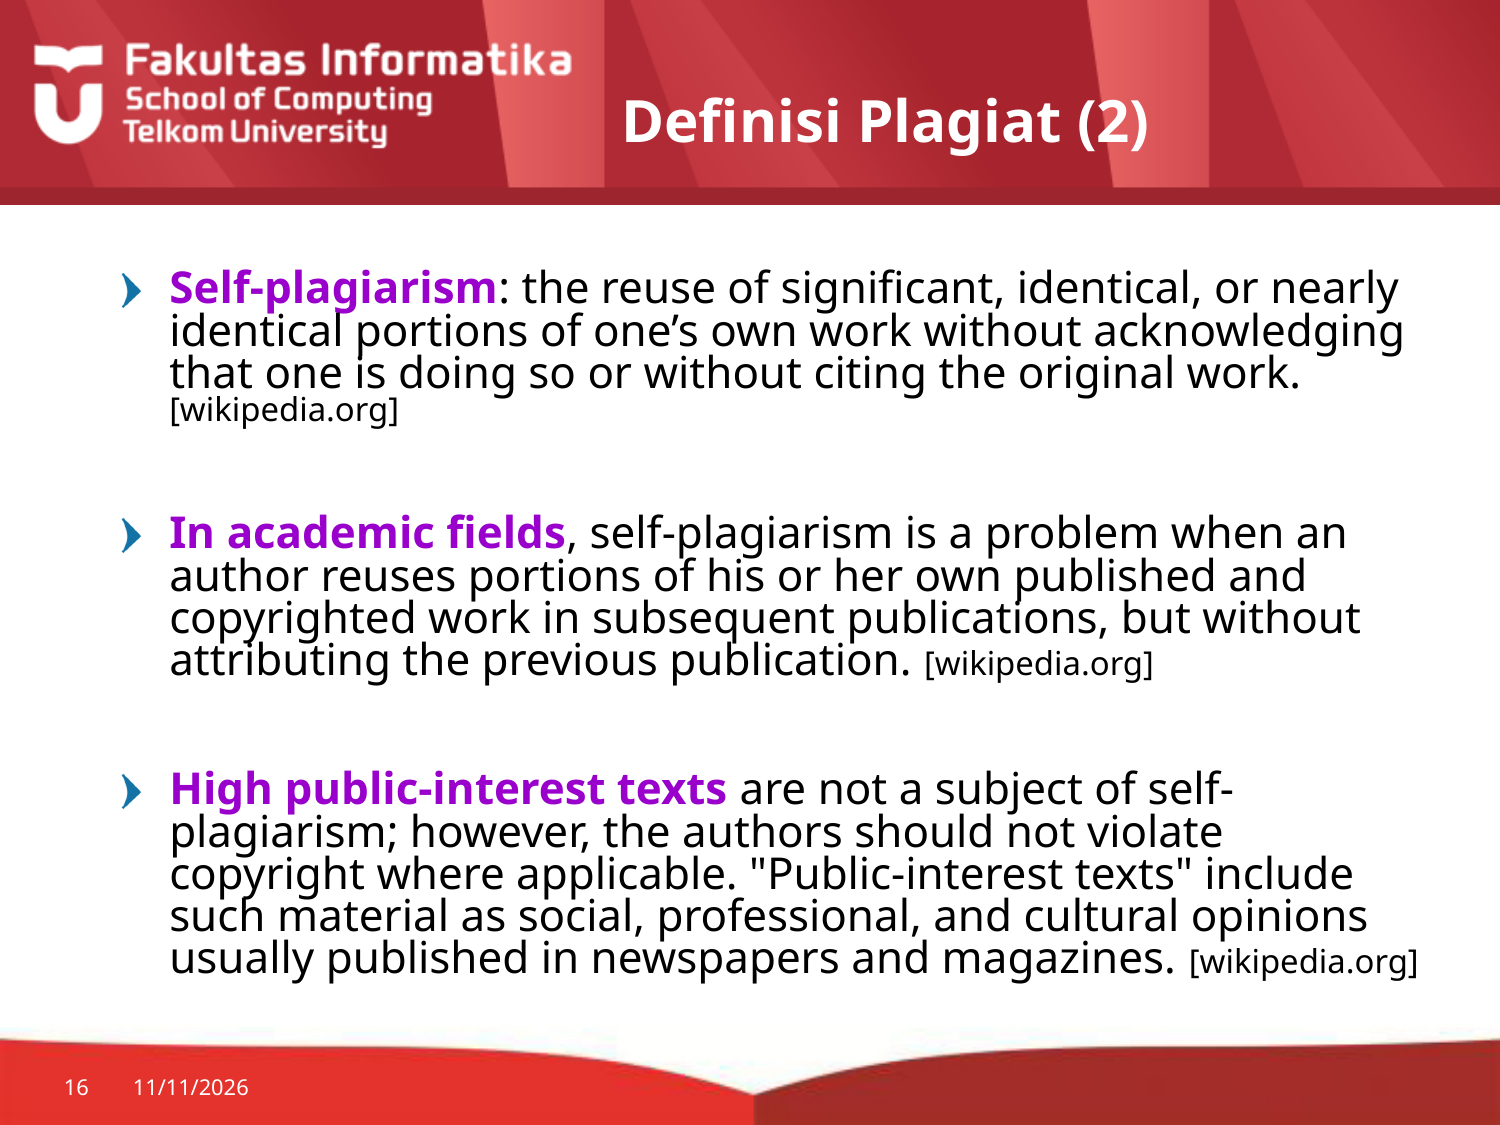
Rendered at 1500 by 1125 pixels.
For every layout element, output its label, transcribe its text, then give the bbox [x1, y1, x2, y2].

picture [0, 0, 1500, 205]
picture [115, 262, 145, 310]
picture [0, 1024, 1500, 1125]
picture [115, 507, 145, 555]
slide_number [132, 1058, 403, 1119]
title Definisi Plagiat (2) [606, 37, 1438, 200]
picture [115, 763, 145, 811]
slide_number 16 [63, 1058, 123, 1119]
list Self-plagiarism: the reuse of significant, identical, or nearly identical portions of one’s own work without acknowledging that one is doing so or without citing the original work. [wikipedia.org] In academic fields, self-plagiarism is a problem when an author reuses portions of his or her own published and copyrighted work in subsequent publications, but without attributing the previous publication. [wikipedia.org] High public-interest texts are not a subject of self-plagiarism; however, the authors should not violate copyright where applicable. "Public-interest texts" include such material as social, professional, and cultural opinions usually published in newspapers and magazines. [wikipedia.org] [100, 262, 1438, 1000]
